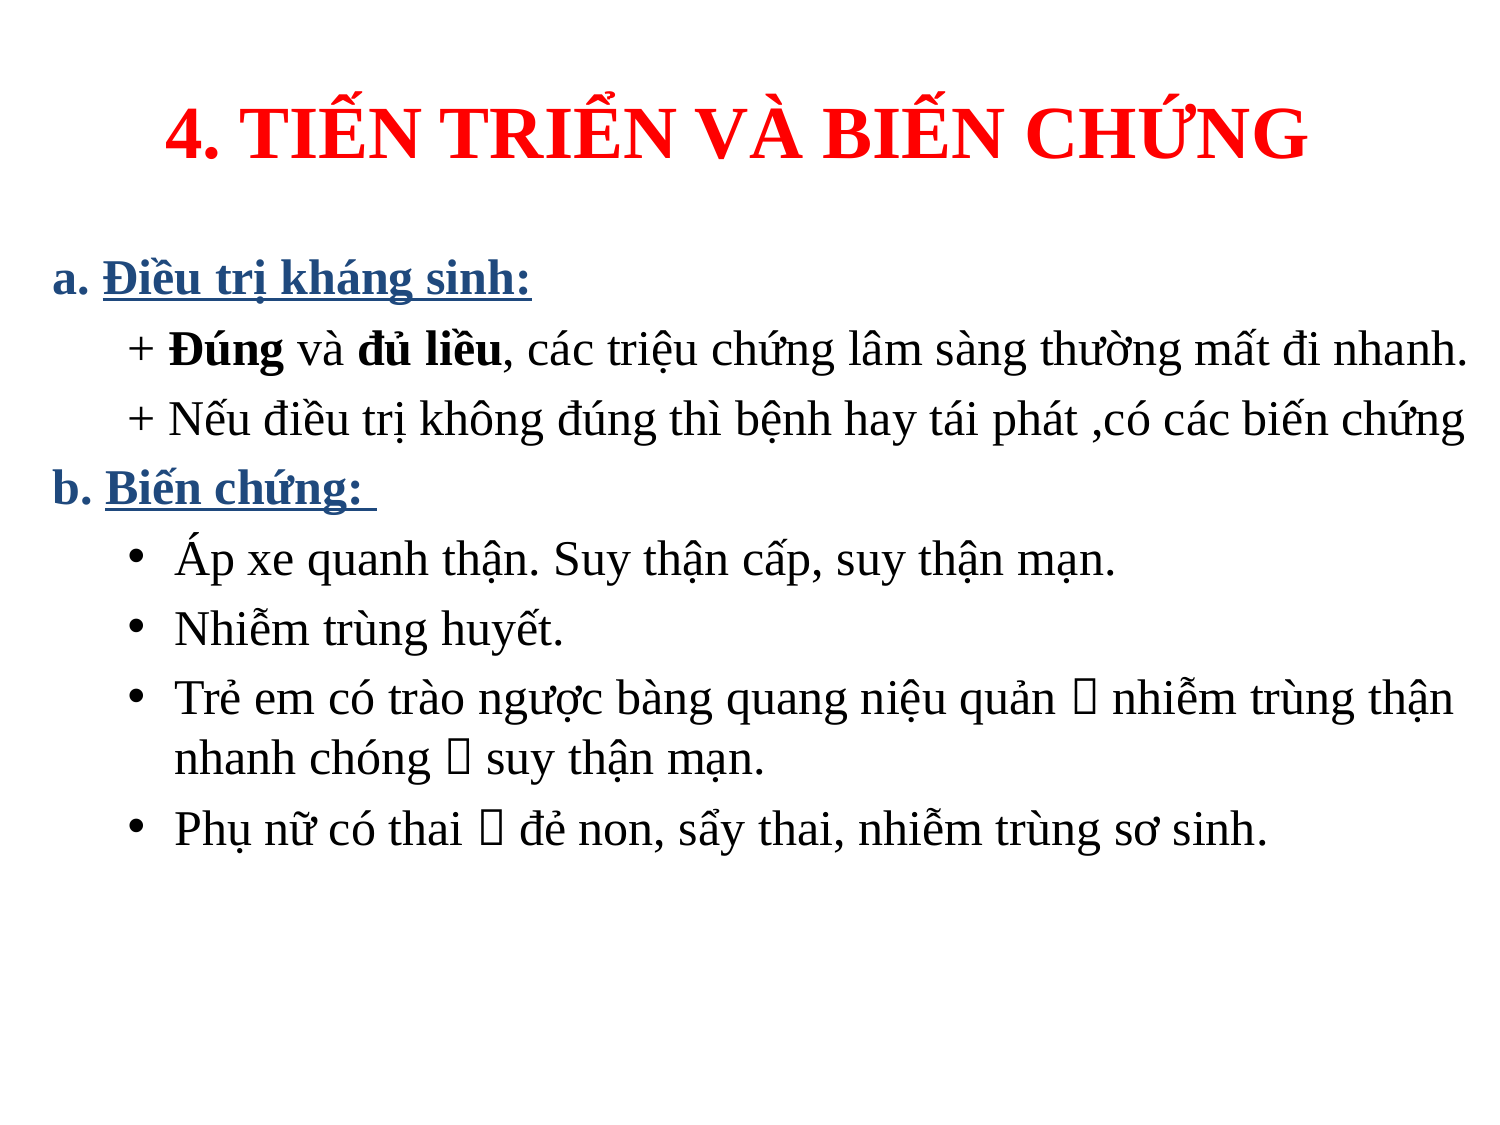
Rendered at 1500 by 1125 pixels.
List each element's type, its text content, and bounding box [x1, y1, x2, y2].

title 4. TIẾN TRIỂN VÀ BIẾN CHỨNG [62, 82, 1413, 175]
list a. Điều trị kháng sinh: + Đúng và đủ liều, các triệu chứng lâm sàng thường mất đi nhanh. + Nếu điều trị không đúng thì bệnh hay tái phát ,có các biến chứng b. Biến chứng: Áp xe quanh thận. Suy thận cấp, suy thận mạn. Nhiễm trùng huyết. Trẻ em có trào ngược bàng quang niệu quản  nhiễm trùng thận nhanh chóng  suy thận mạn. Phụ nữ có thai  đẻ non, sẩy thai, nhiễm trùng sơ sinh. [37, 237, 1500, 1050]
